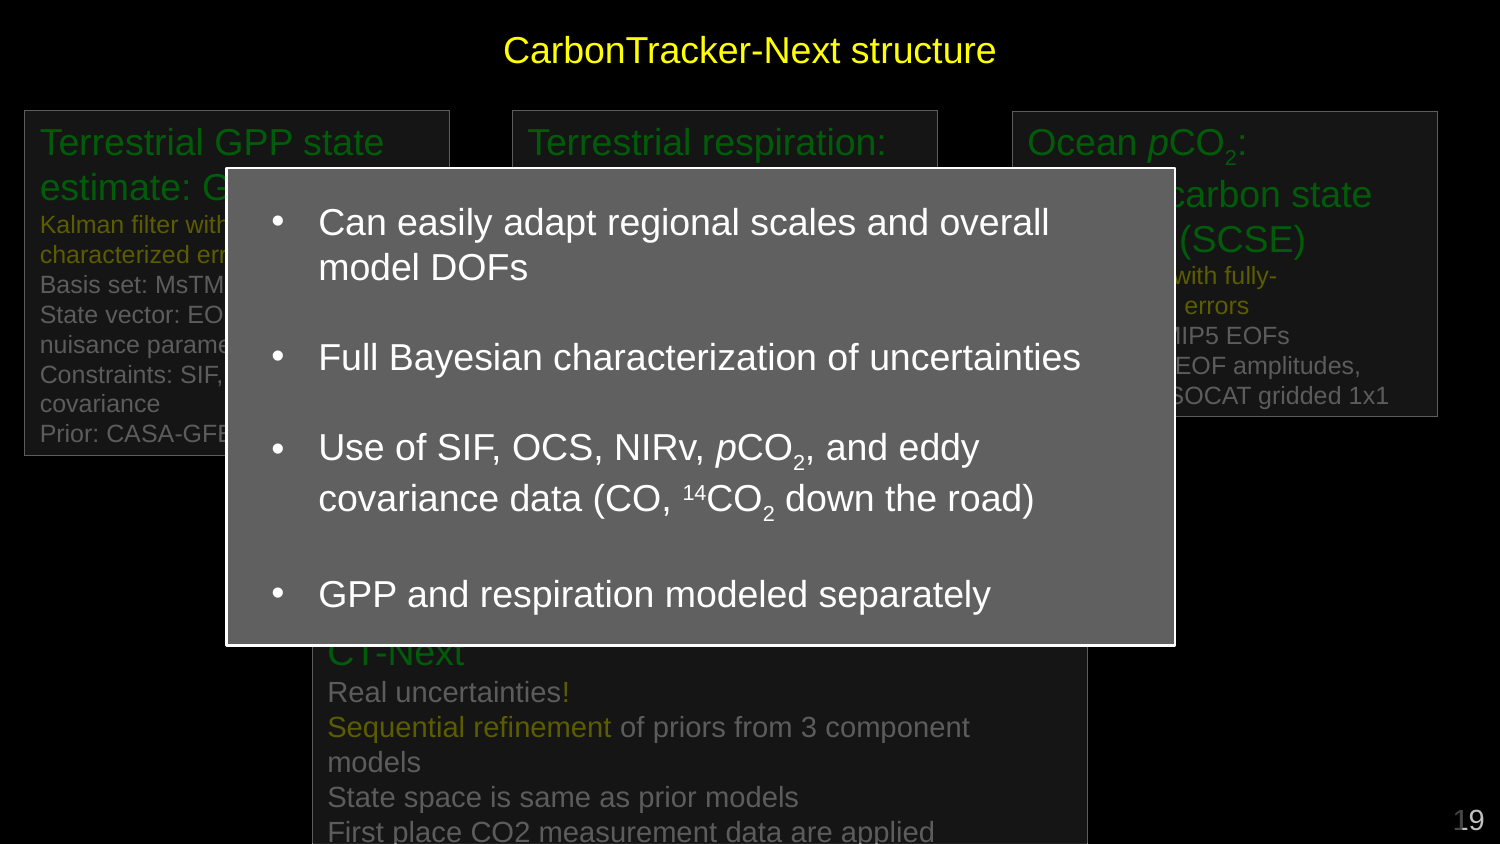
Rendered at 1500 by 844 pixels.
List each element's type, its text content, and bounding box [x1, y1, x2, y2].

text_box CarbonTracker-Next structure [234, 18, 1266, 79]
slide_number 19 [1463, 787, 1500, 844]
text_box Can easily adapt regional scales and overall model DOFs Full Bayesian characterization of uncertainties Use of SIF, OCS, NIRv, pCO2, and eddy covariance data (CO, 14CO2 down the road) GPP and respiration modeled separately [226, 168, 1175, 646]
text_box [12, 79, 1463, 844]
